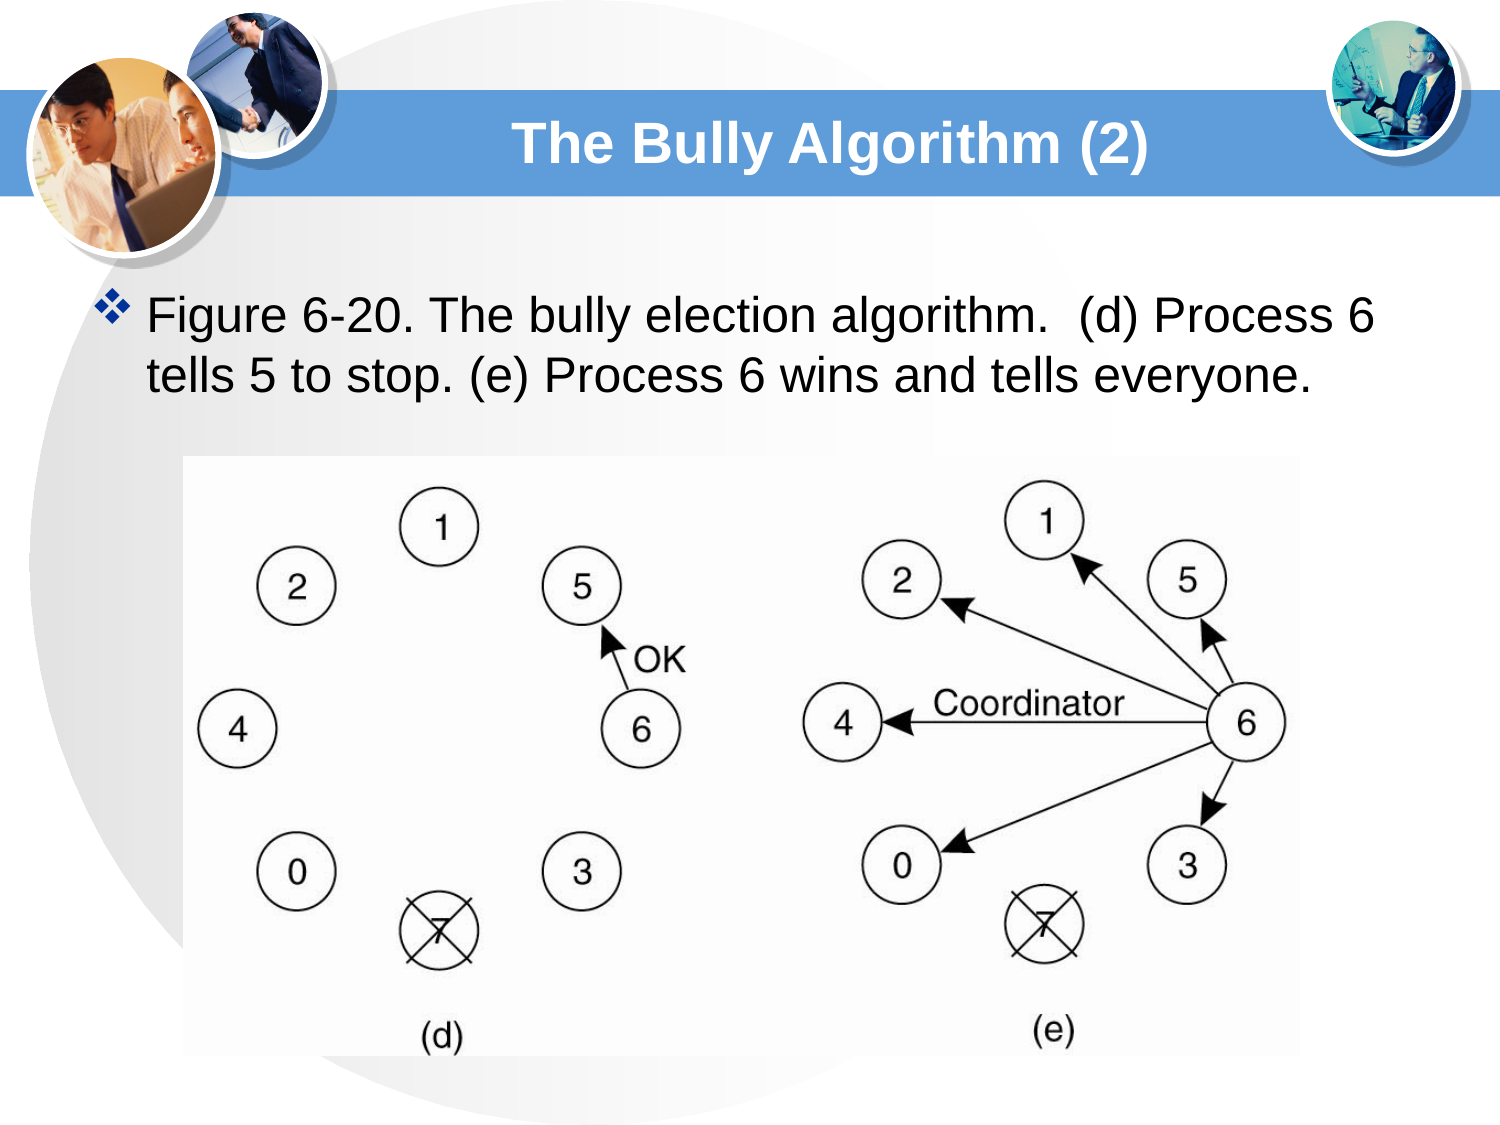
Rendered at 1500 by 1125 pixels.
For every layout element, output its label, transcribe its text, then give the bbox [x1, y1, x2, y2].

list Figure 6-20. The bully election algorithm. (d) Process 6 tells 5 to stop. (e) Process 6 wins and tells everyone. [75, 275, 1432, 1038]
picture [187, 13, 321, 152]
picture [182, 455, 1301, 1056]
picture [1333, 21, 1455, 150]
picture [33, 58, 215, 252]
title The Bully Algorithm (2) [337, 99, 1325, 180]
